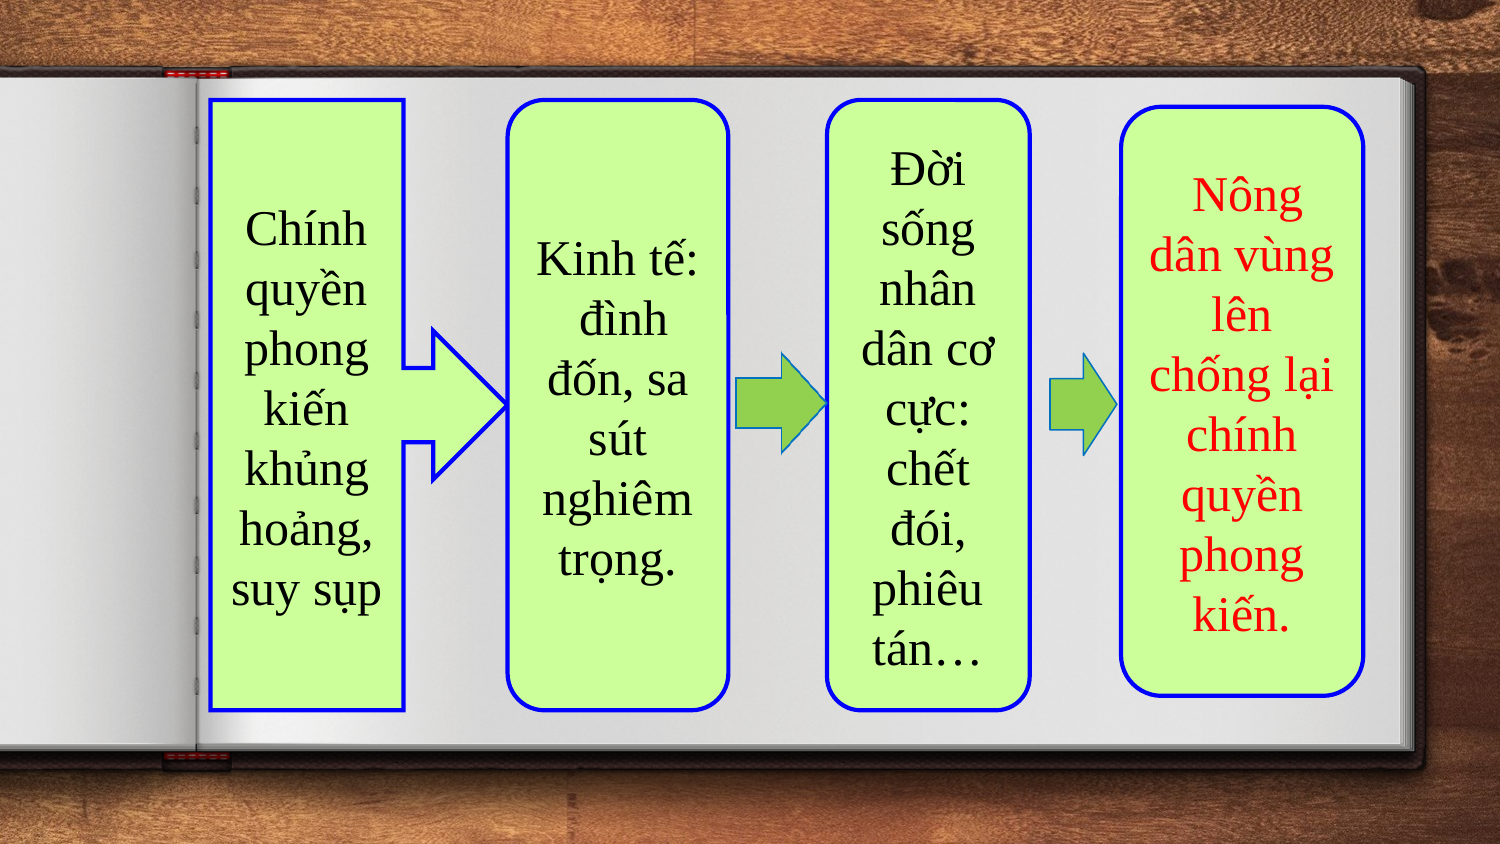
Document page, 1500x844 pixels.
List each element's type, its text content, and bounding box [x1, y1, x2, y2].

text_box Chính quyền phong kiến khủng hoảng, suy sụp [210, 99, 507, 711]
text_box Kinh tế: đình đốn, sa sút nghiêm trọng. [507, 99, 729, 711]
text_box [1050, 353, 1117, 456]
text_box Đời sống nhân dân cơ cực: chết đói, phiêu tán… [827, 99, 1030, 711]
text_box Nông dân vùng lên chống lại chính quyền phong kiến. [1121, 106, 1364, 696]
picture [0, 0, 1500, 844]
